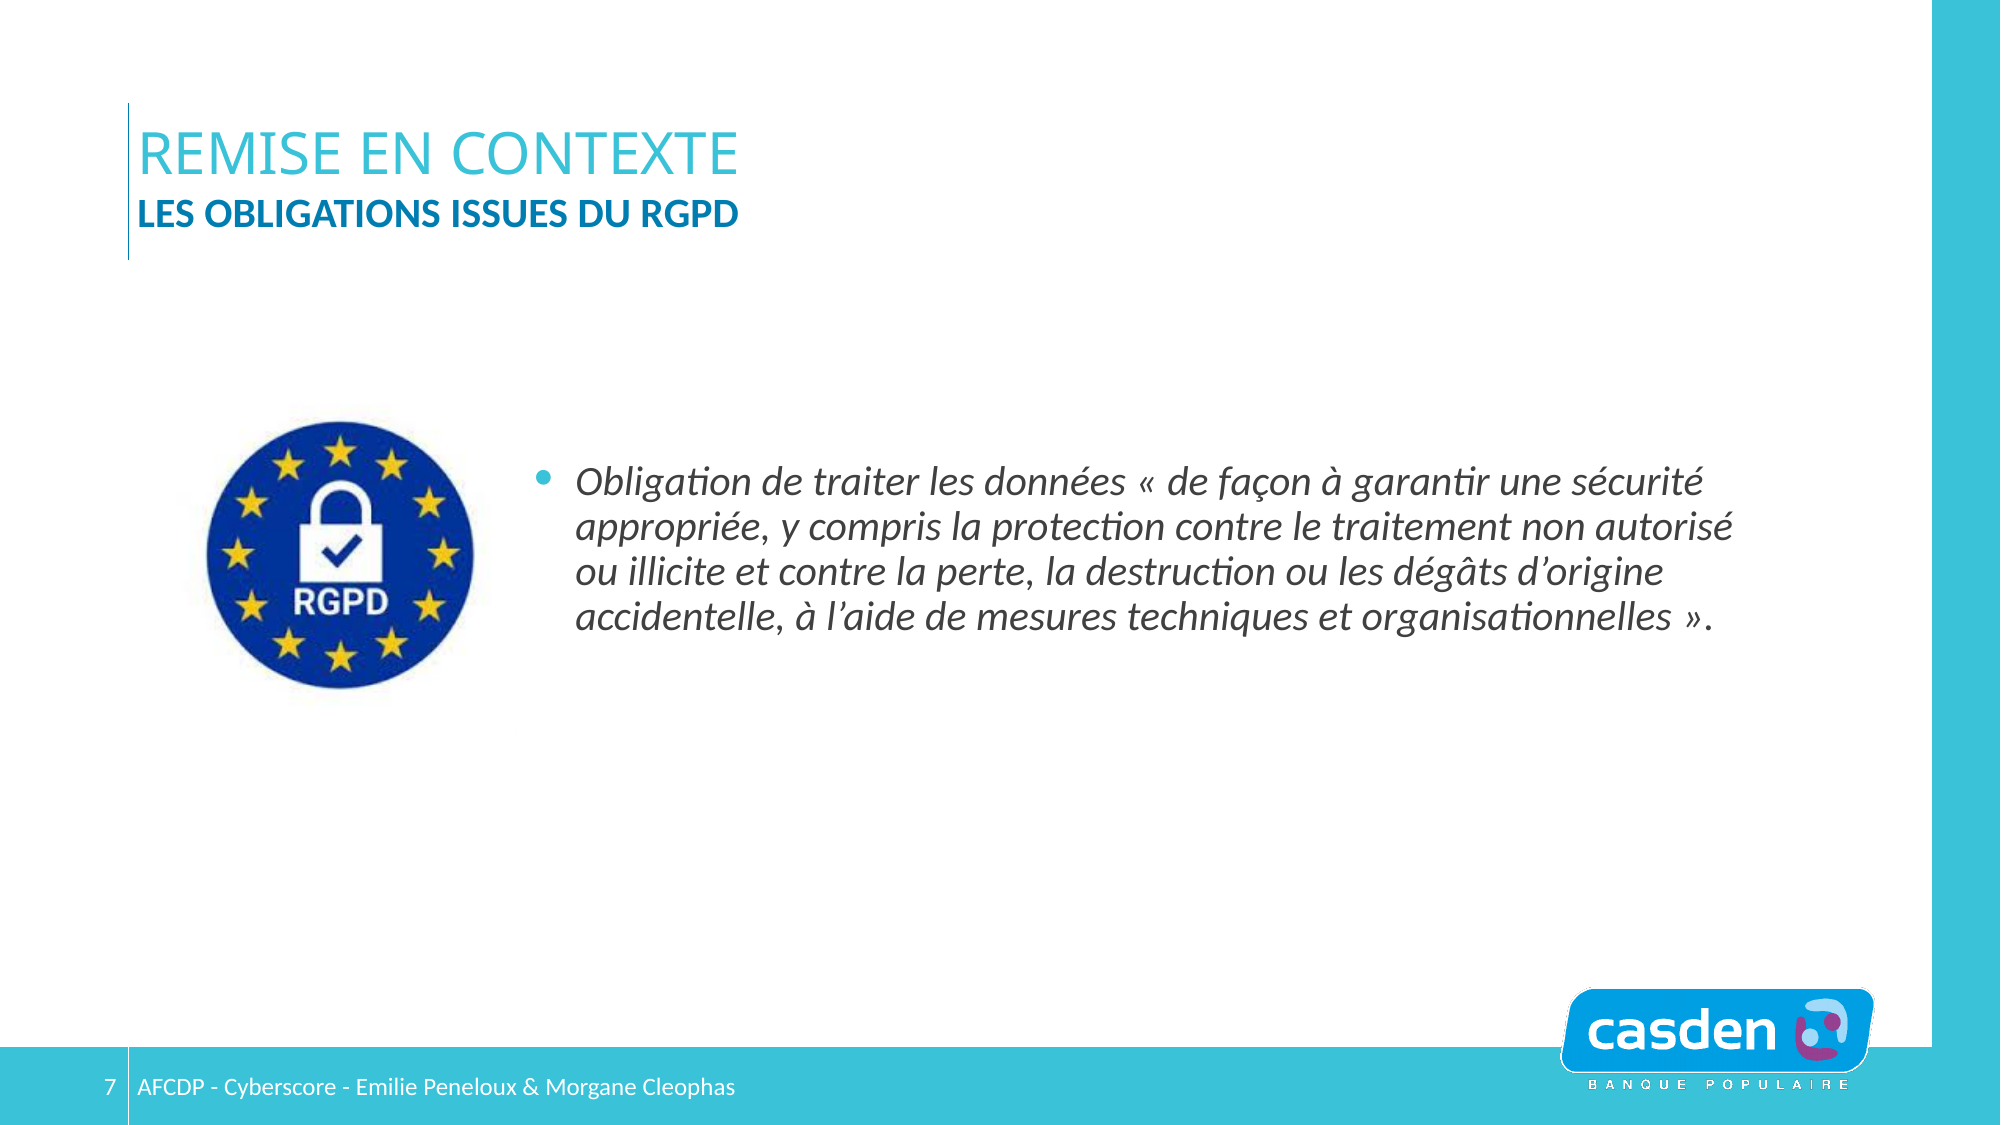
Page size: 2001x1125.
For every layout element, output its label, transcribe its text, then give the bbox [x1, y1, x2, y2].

list Les obligations issues du RGPD [137, 185, 1782, 261]
title Remise en contexte [134, 38, 1785, 189]
footer AFCDP - Cyberscore - Emilie Peneloux & Morgane Cleophas [137, 1046, 1389, 1125]
slide_number 7 [0, 1046, 117, 1125]
picture [0, 0, 1932, 1090]
list Obligation de traiter les données « de façon à garantir une sécurité appropriée, y compris la protection contre le traitement non autorisé ou illicite et contre la perte, la destruction ou les dégâts d’origine accidentelle, à l’aide de mesures techniques et organisationnelles ». [517, 452, 1782, 710]
